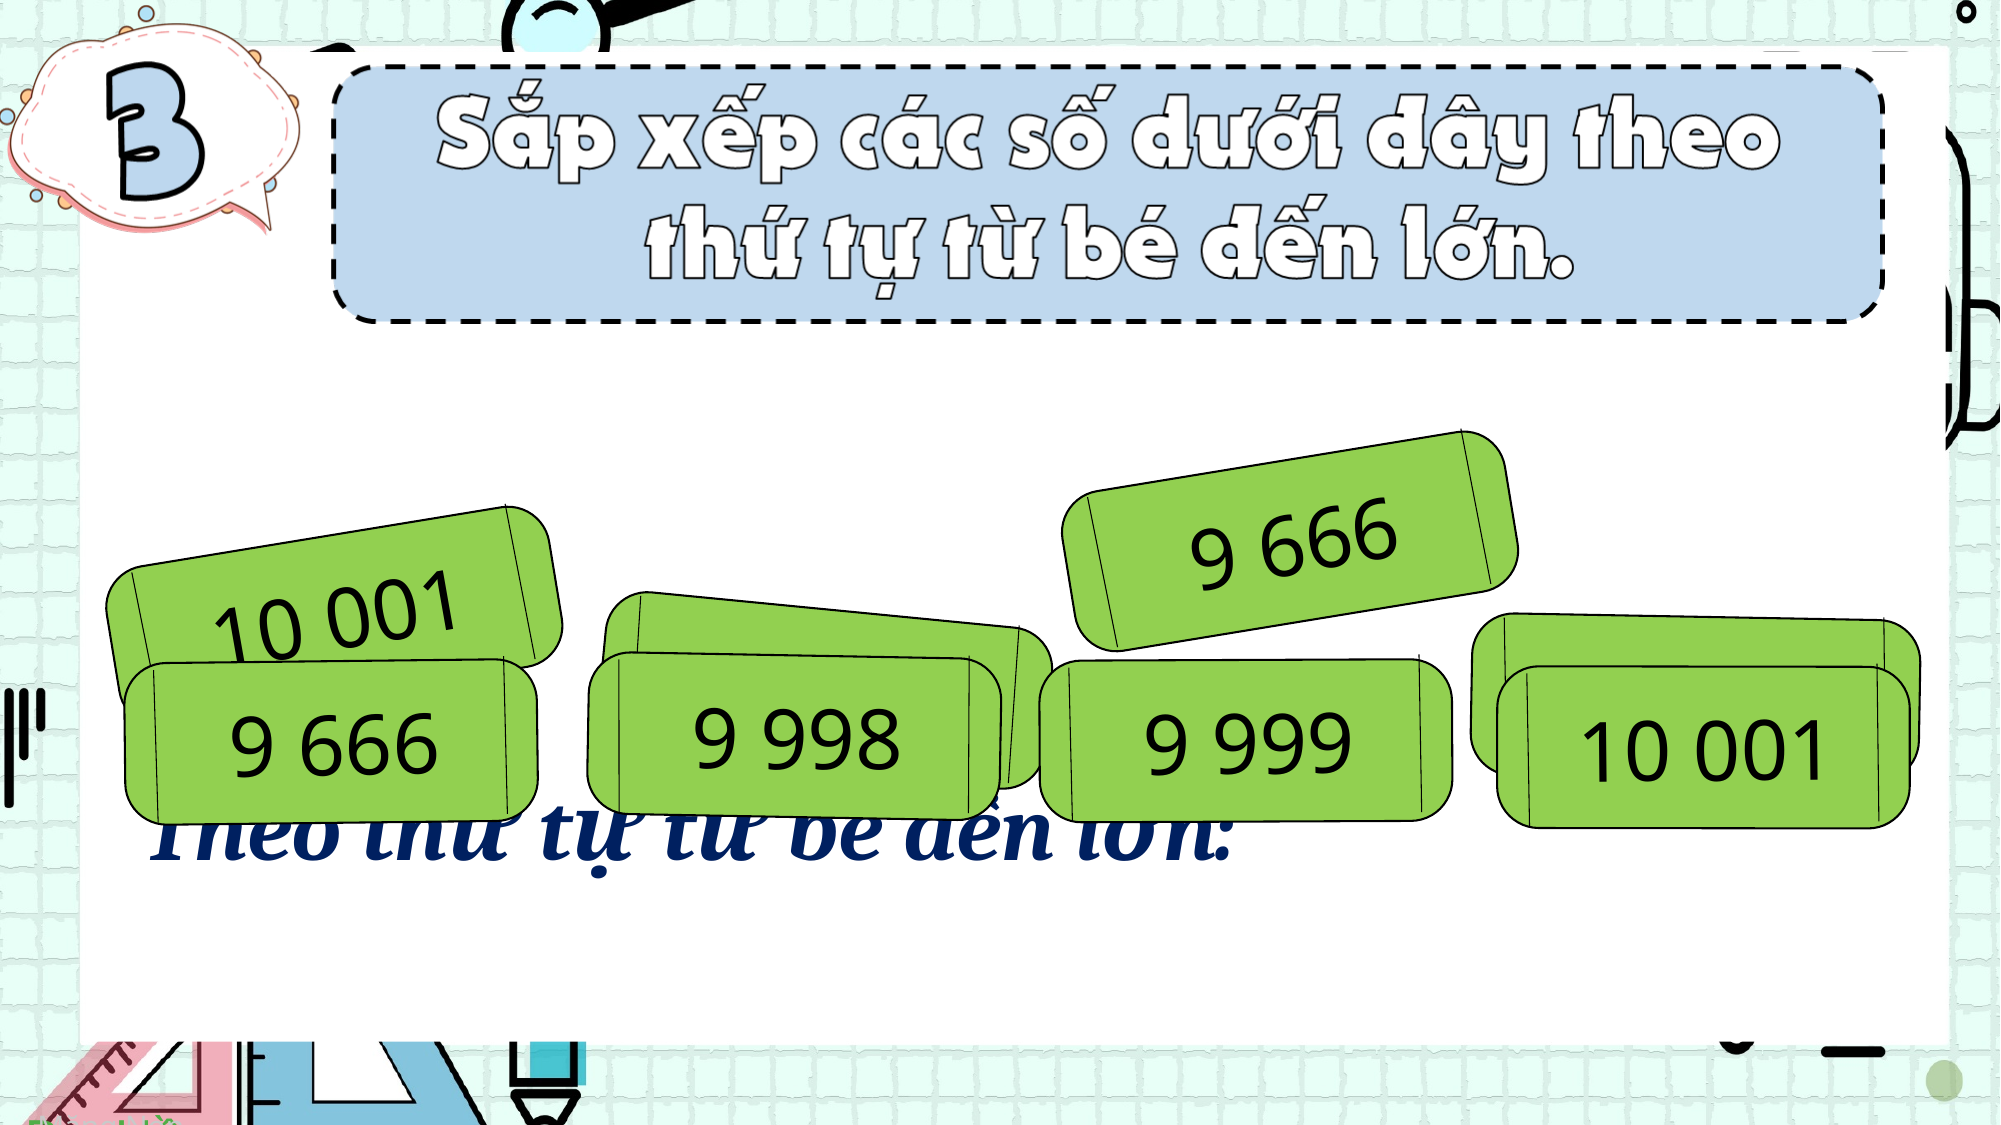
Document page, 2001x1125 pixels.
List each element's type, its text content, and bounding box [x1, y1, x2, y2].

text_box Theo thứ tự từ bé đến lớn: [127, 760, 1251, 886]
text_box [110, 503, 559, 723]
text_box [1497, 636, 1911, 854]
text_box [601, 577, 1051, 797]
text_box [588, 625, 1002, 843]
picture [0, 0, 2000, 1125]
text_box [1040, 628, 1453, 847]
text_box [1065, 428, 1515, 648]
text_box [125, 631, 538, 848]
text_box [1471, 584, 1921, 804]
